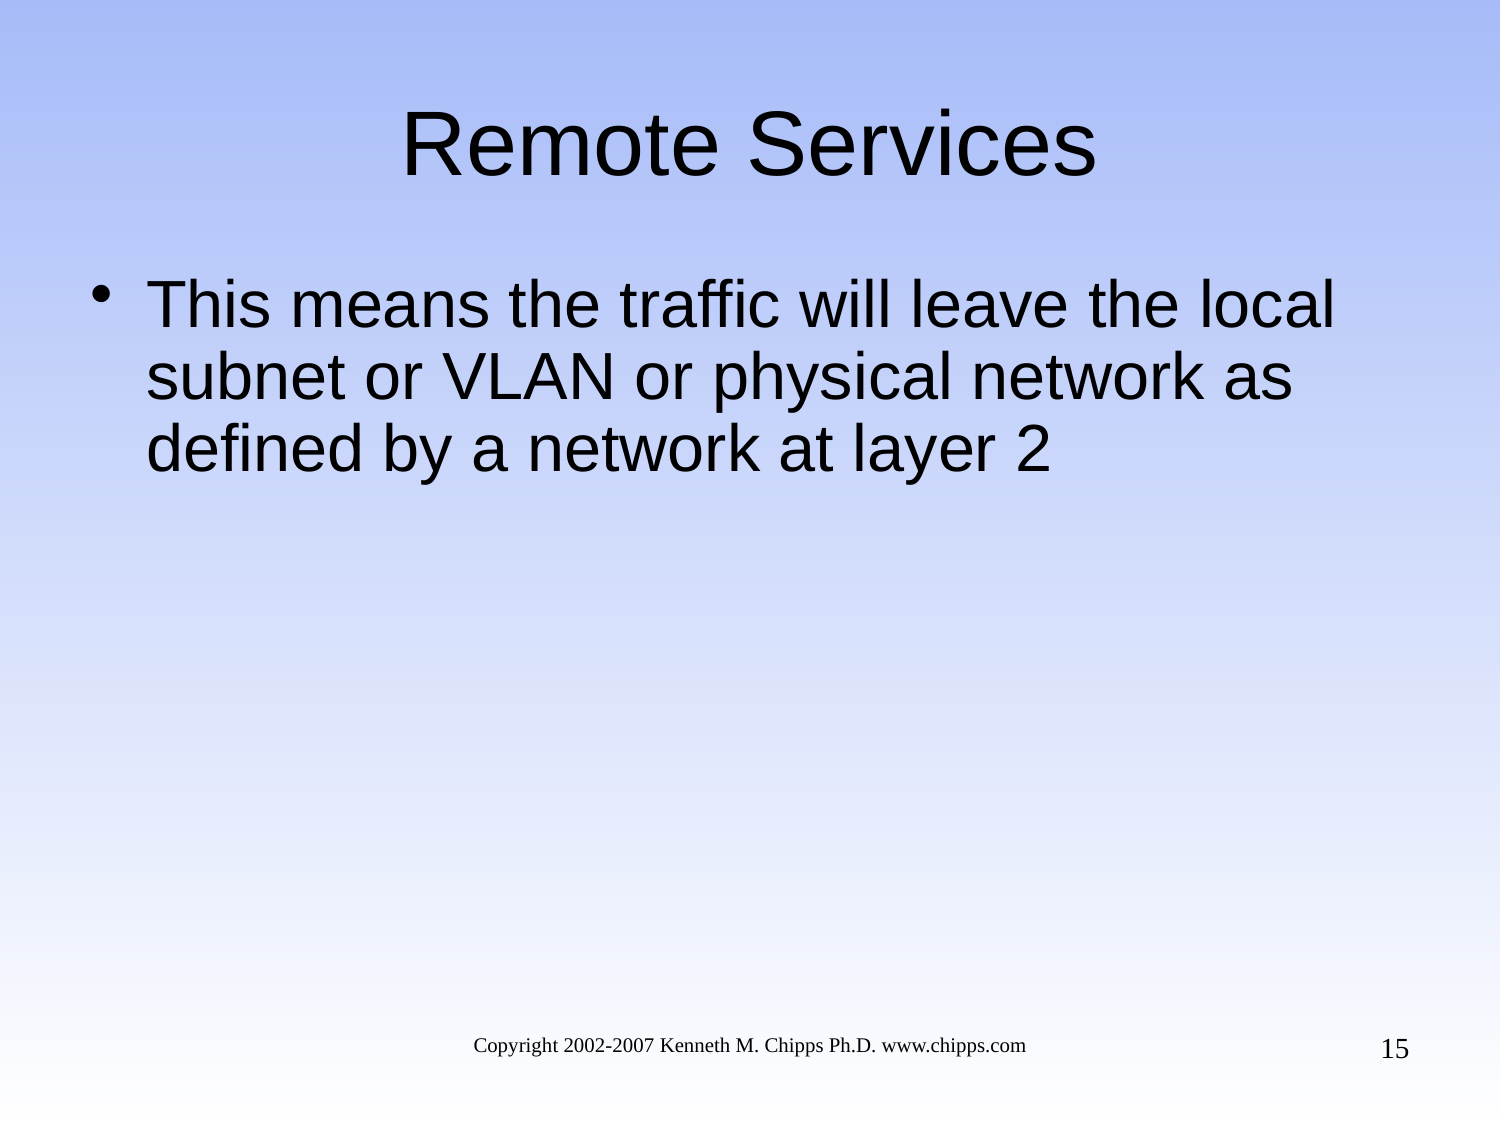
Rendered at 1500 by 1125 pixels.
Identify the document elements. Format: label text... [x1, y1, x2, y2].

slide_number 15 [1074, 1021, 1426, 1101]
title Remote Services [75, 45, 1425, 233]
footer Copyright 2002-2007 Kenneth M. Chipps Ph.D. www.chipps.com [449, 1024, 1051, 1103]
list This means the traffic will leave the local subnet or VLAN or physical network as defined by a network at layer 2 [75, 262, 1425, 1005]
